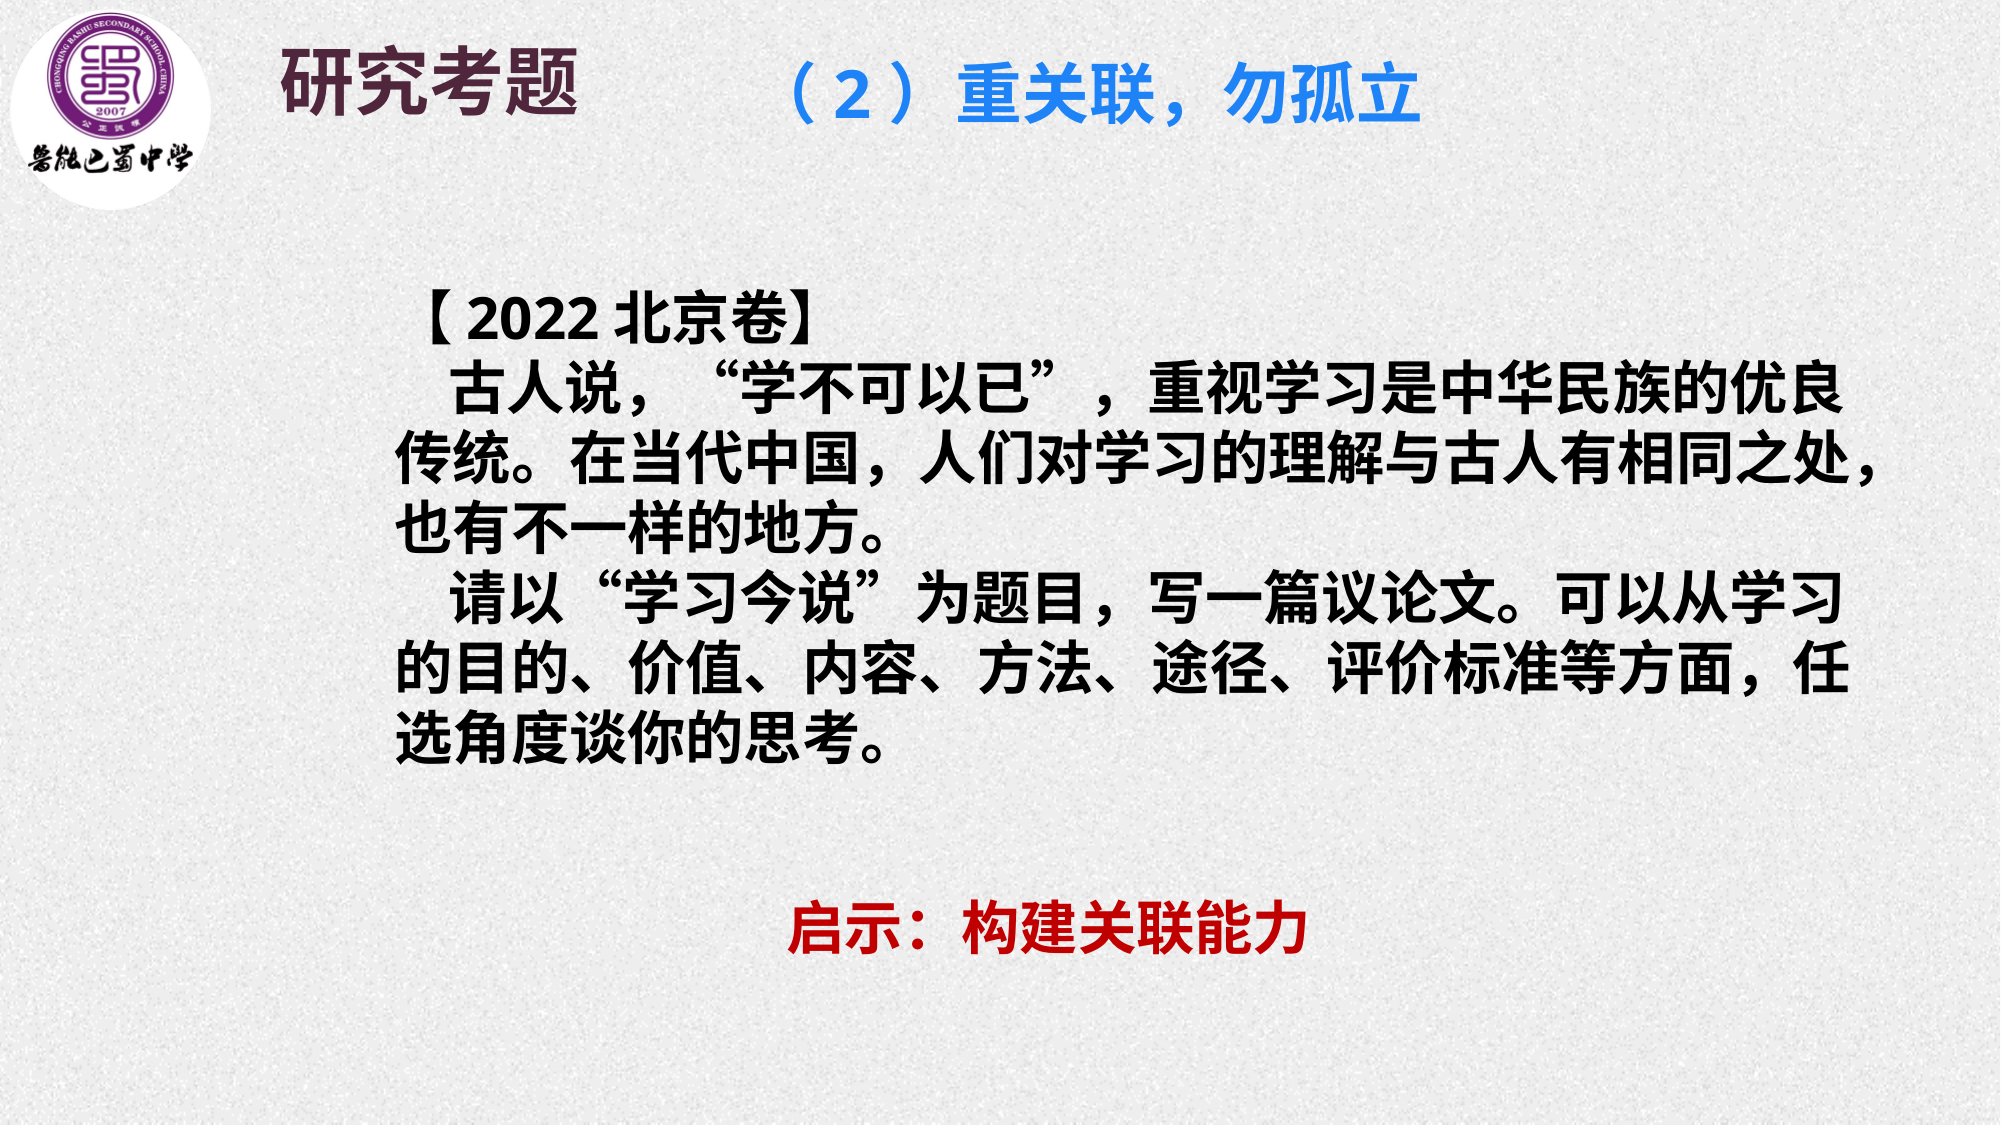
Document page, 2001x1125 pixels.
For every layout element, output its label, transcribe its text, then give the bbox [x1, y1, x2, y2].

text_box 【2022北京卷】 古人说，“学不可以已”，重视学习是中华民族的优良传统。在当代中国，人们对学习的理解与古人有相同之处，也有不一样的地方。 请以“学习今说”为题目，写一篇议论文。可以从学习的目的、价值、内容、方法、途径、评价标准等方面，任选角度谈你的思考。 [379, 273, 1886, 779]
text_box 启示：构建关联能力 [771, 883, 1699, 969]
text_box （2）重关联，勿孤立 [808, 44, 1736, 140]
picture [0, 0, 2001, 1125]
text_box 研究考题 [264, 26, 808, 222]
